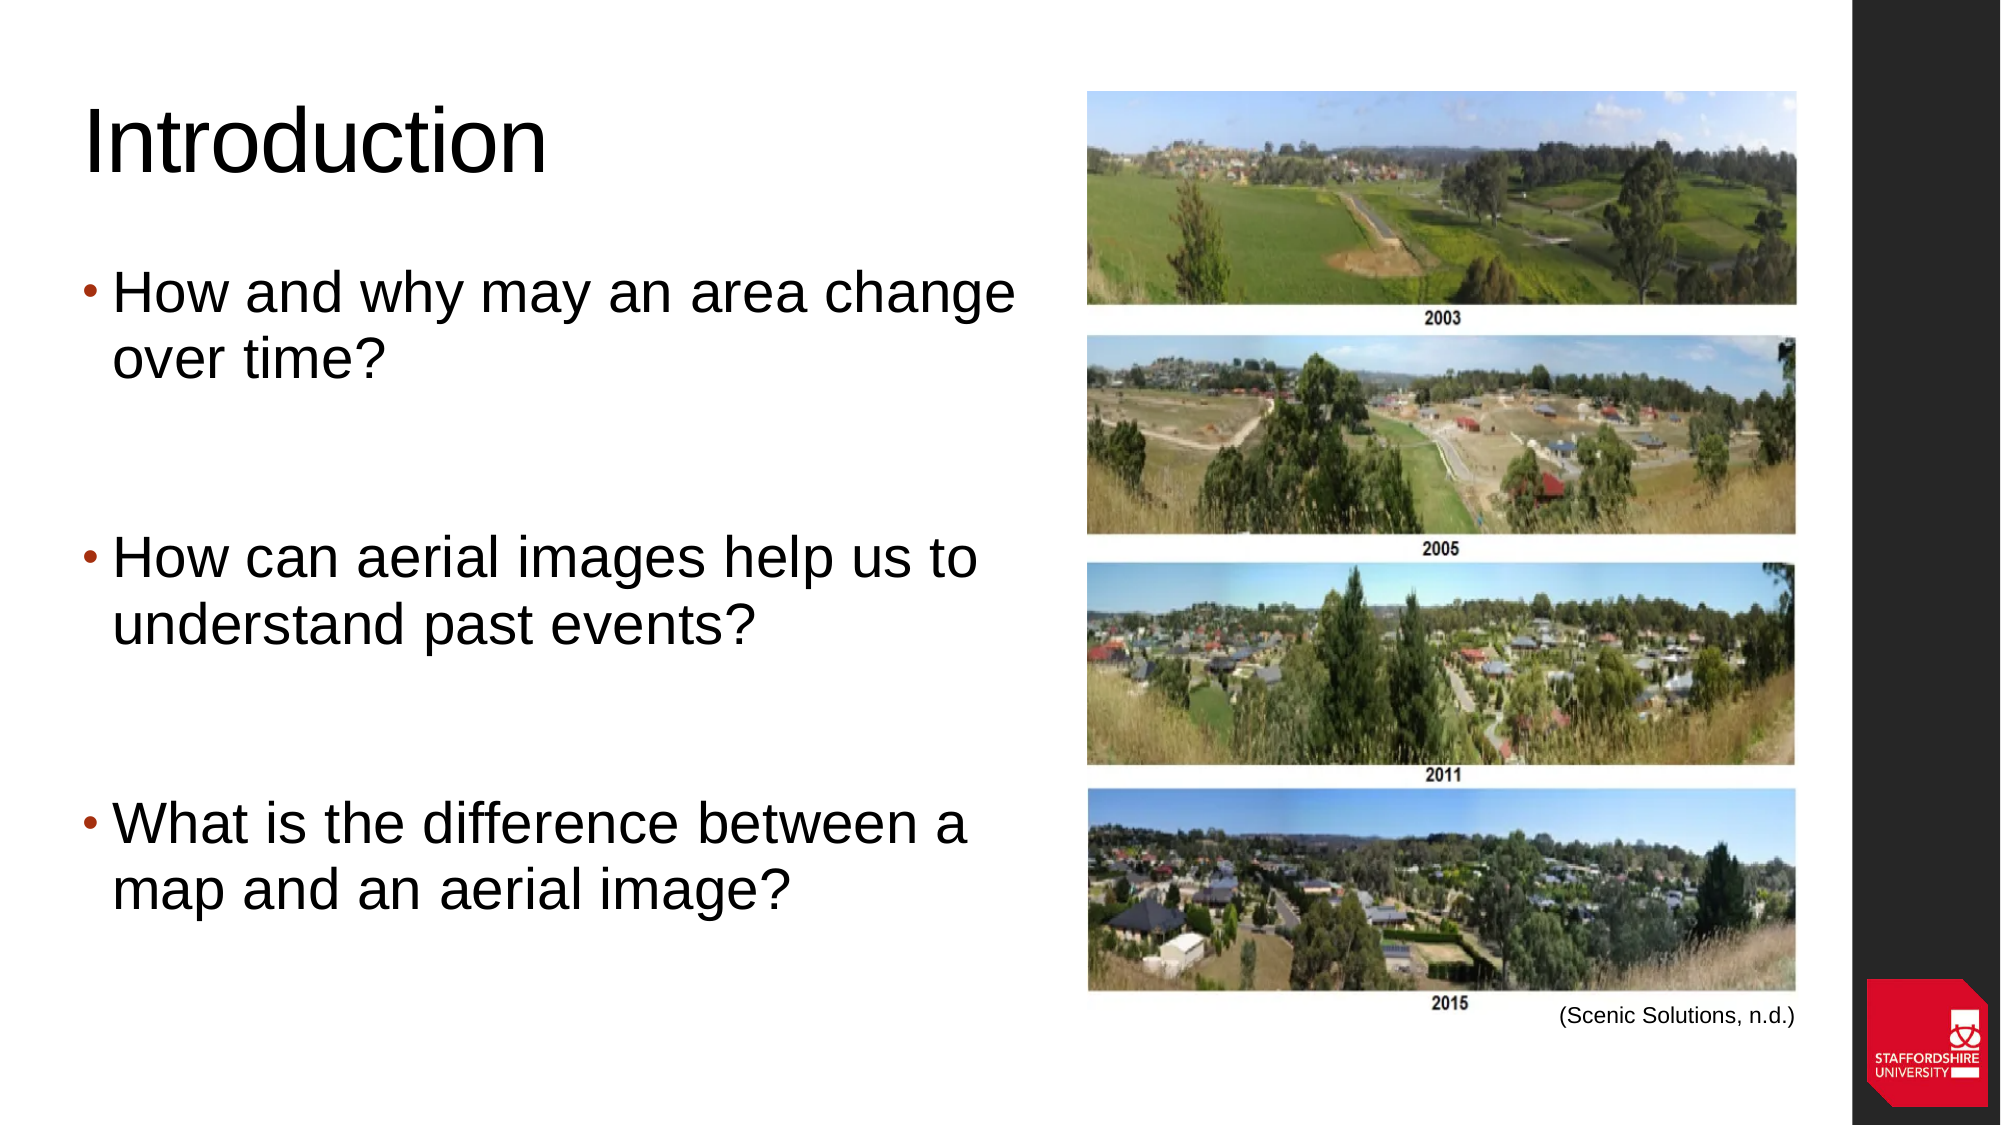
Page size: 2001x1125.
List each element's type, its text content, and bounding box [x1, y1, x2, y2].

picture [1086, 91, 1799, 1015]
list How and why may an area change over time? How can aerial images help us to understand past events? What is the difference between a map and an aerial image? [67, 251, 1079, 966]
title Introduction [67, 0, 1658, 201]
text_box (Scenic Solutions, n.d.) [1544, 993, 1860, 1036]
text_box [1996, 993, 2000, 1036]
picture [1867, 979, 1989, 1107]
